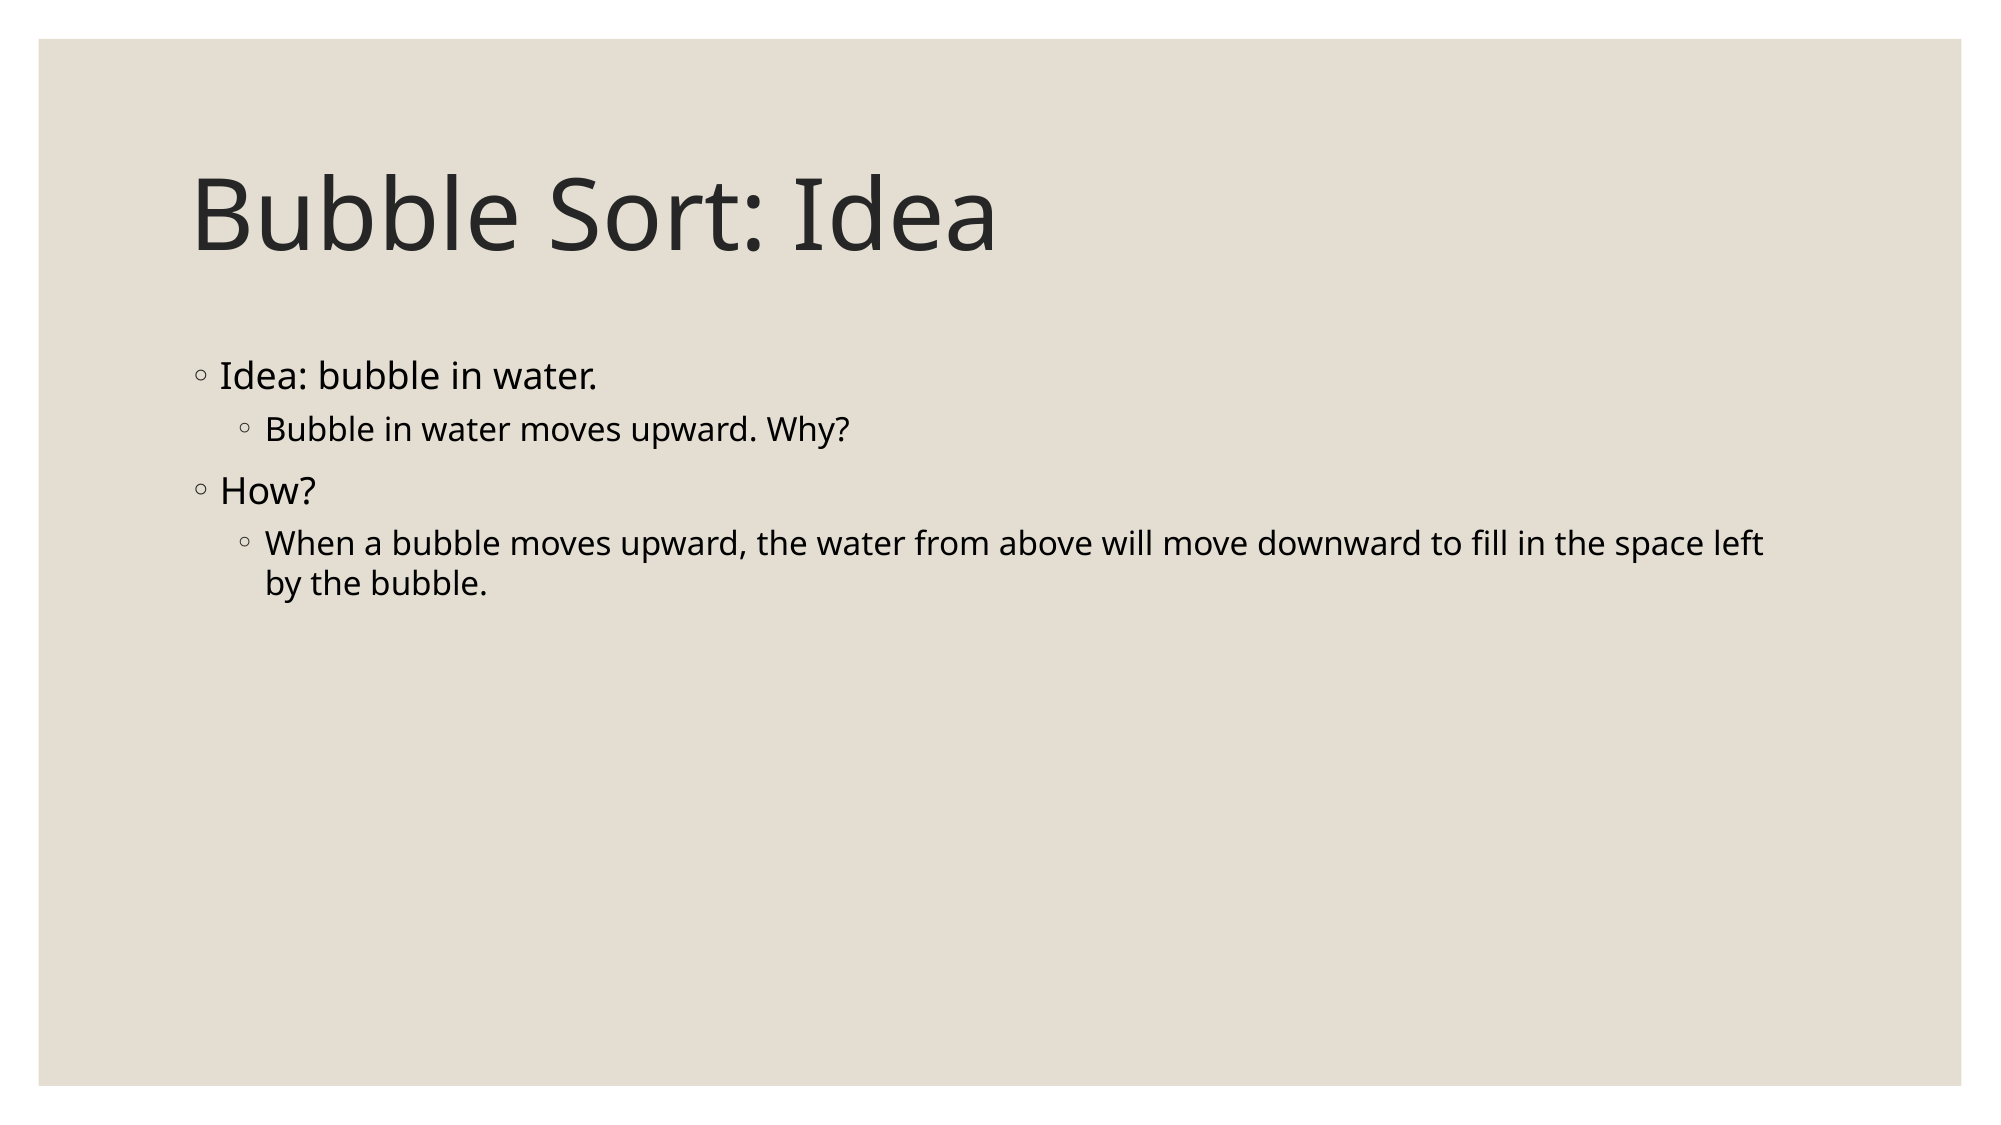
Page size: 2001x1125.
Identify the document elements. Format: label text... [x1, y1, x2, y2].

list Idea: bubble in water. Bubble in water moves upward. Why? How? When a bubble moves upward, the water from above will move downward to fill in the space left by the bubble. [174, 345, 1825, 990]
title Bubble Sort: Idea [174, 105, 1825, 331]
